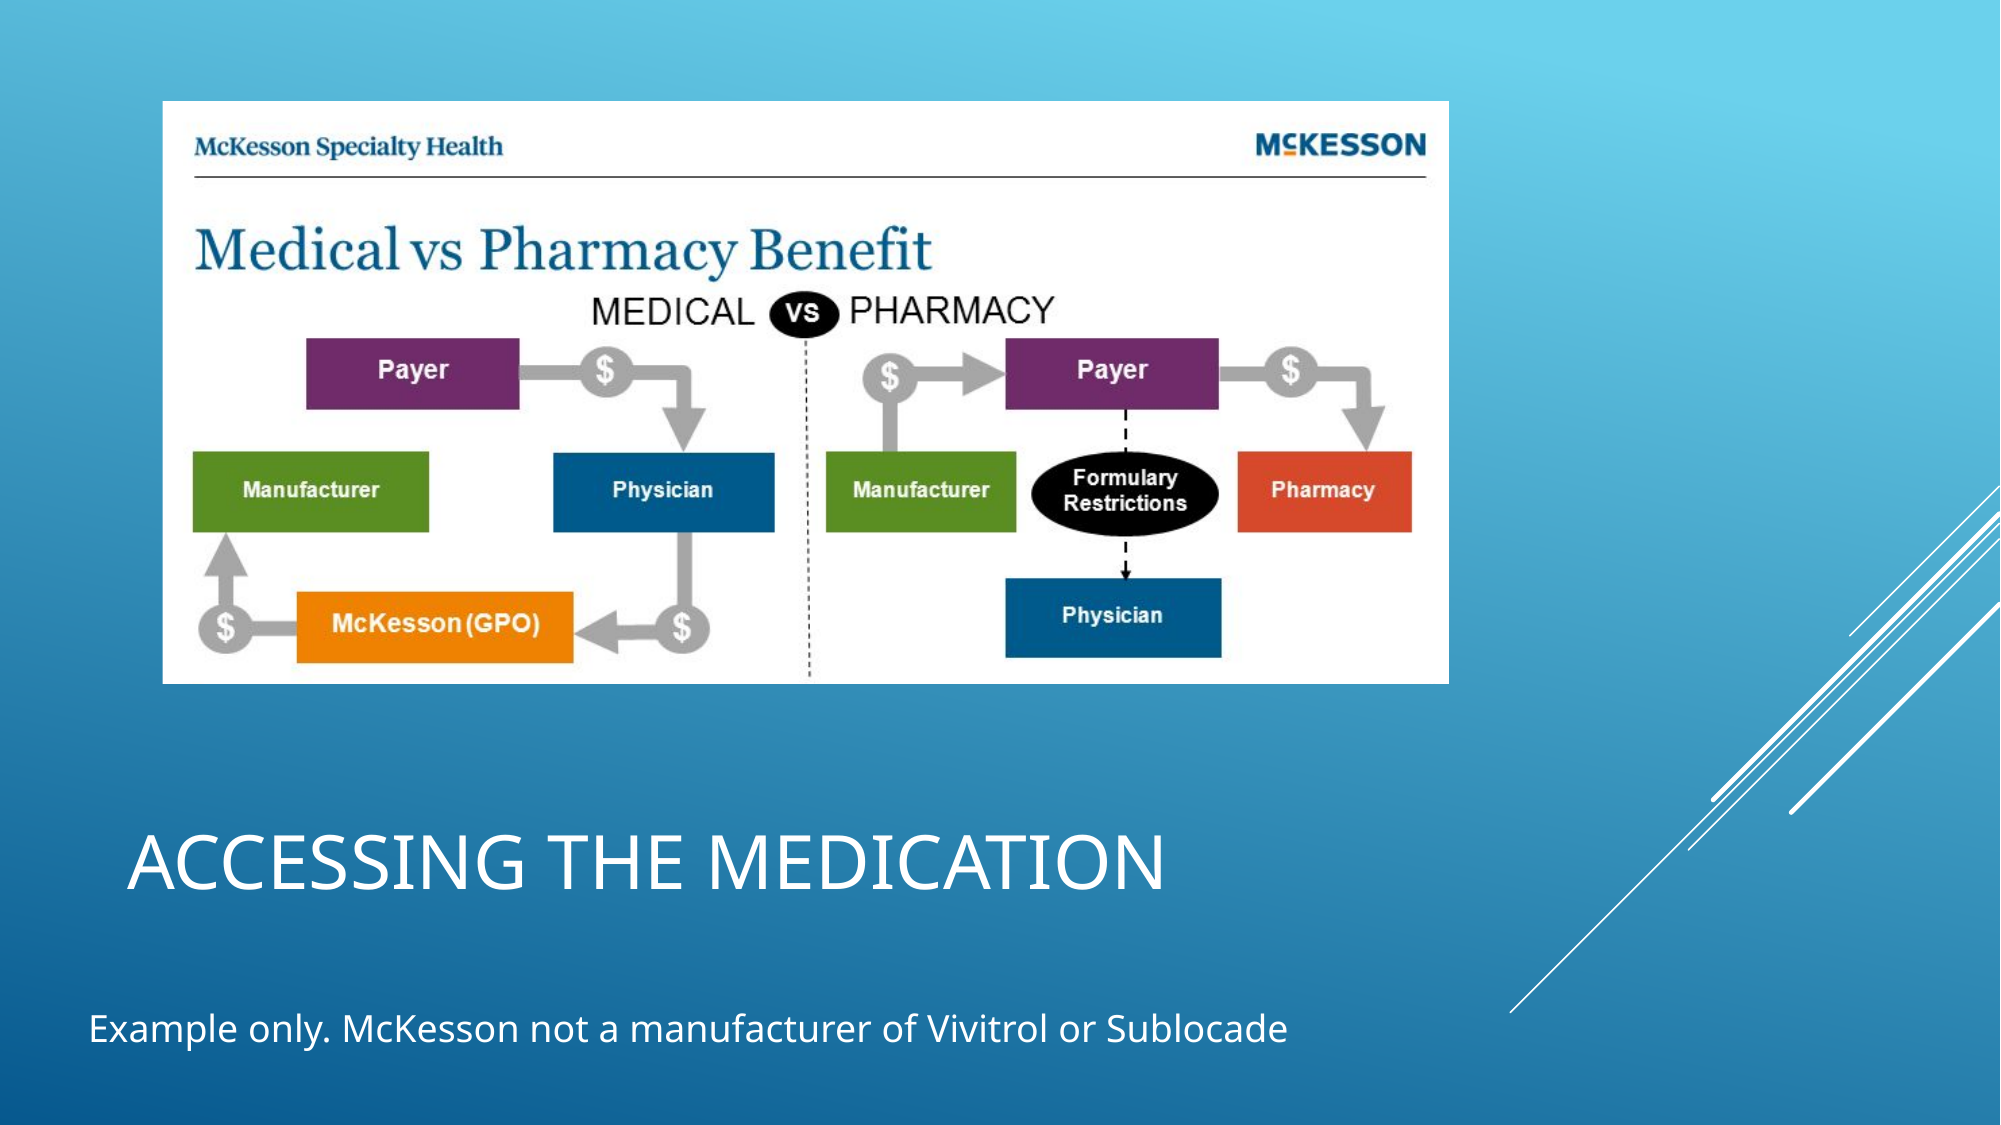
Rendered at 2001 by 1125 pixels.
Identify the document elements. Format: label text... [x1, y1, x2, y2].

text_box Example only. McKesson not a manufacturer of Vivitrol or Sublocade [73, 997, 1572, 1058]
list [162, 101, 1450, 685]
title Accessing the medication [112, 736, 1513, 984]
